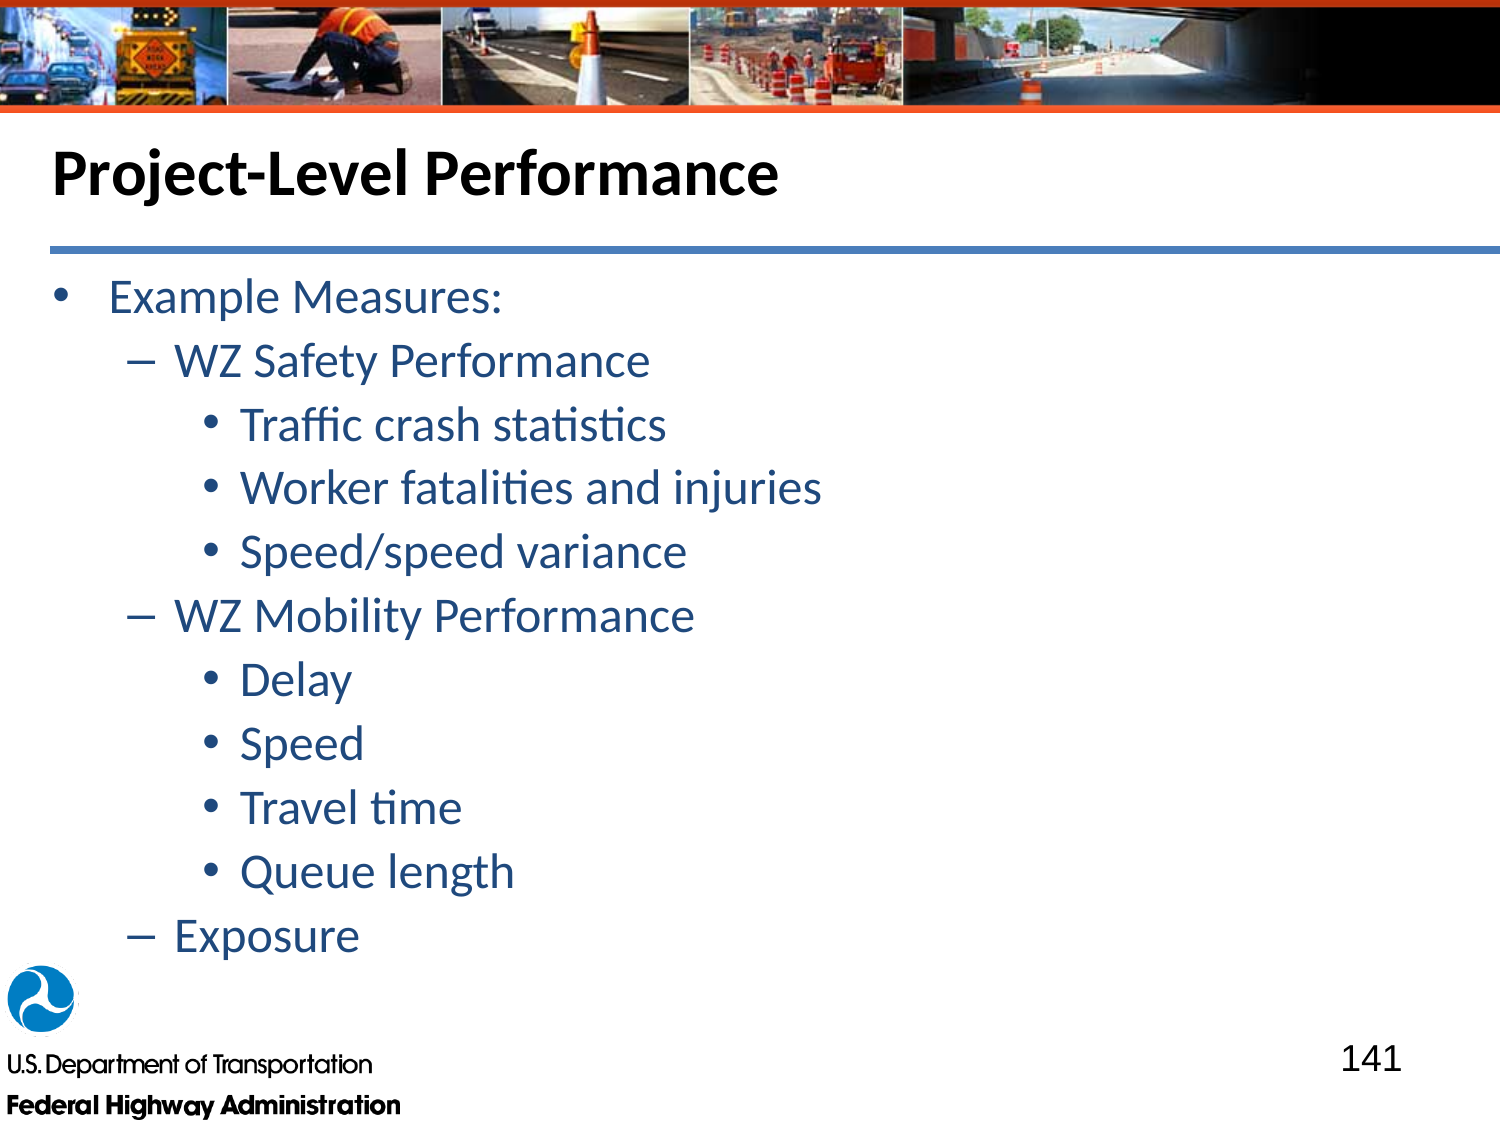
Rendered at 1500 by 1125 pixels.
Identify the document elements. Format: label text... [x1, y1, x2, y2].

picture [0, 0, 1500, 113]
picture [3, 961, 400, 1120]
list Example Measures: WZ Safety Performance Traffic crash statistics Worker fatalities and injuries Speed/speed variance WZ Mobility Performance Delay Speed Travel time Queue length Exposure [37, 262, 1450, 1038]
title Project-Level Performance [37, 112, 1438, 225]
